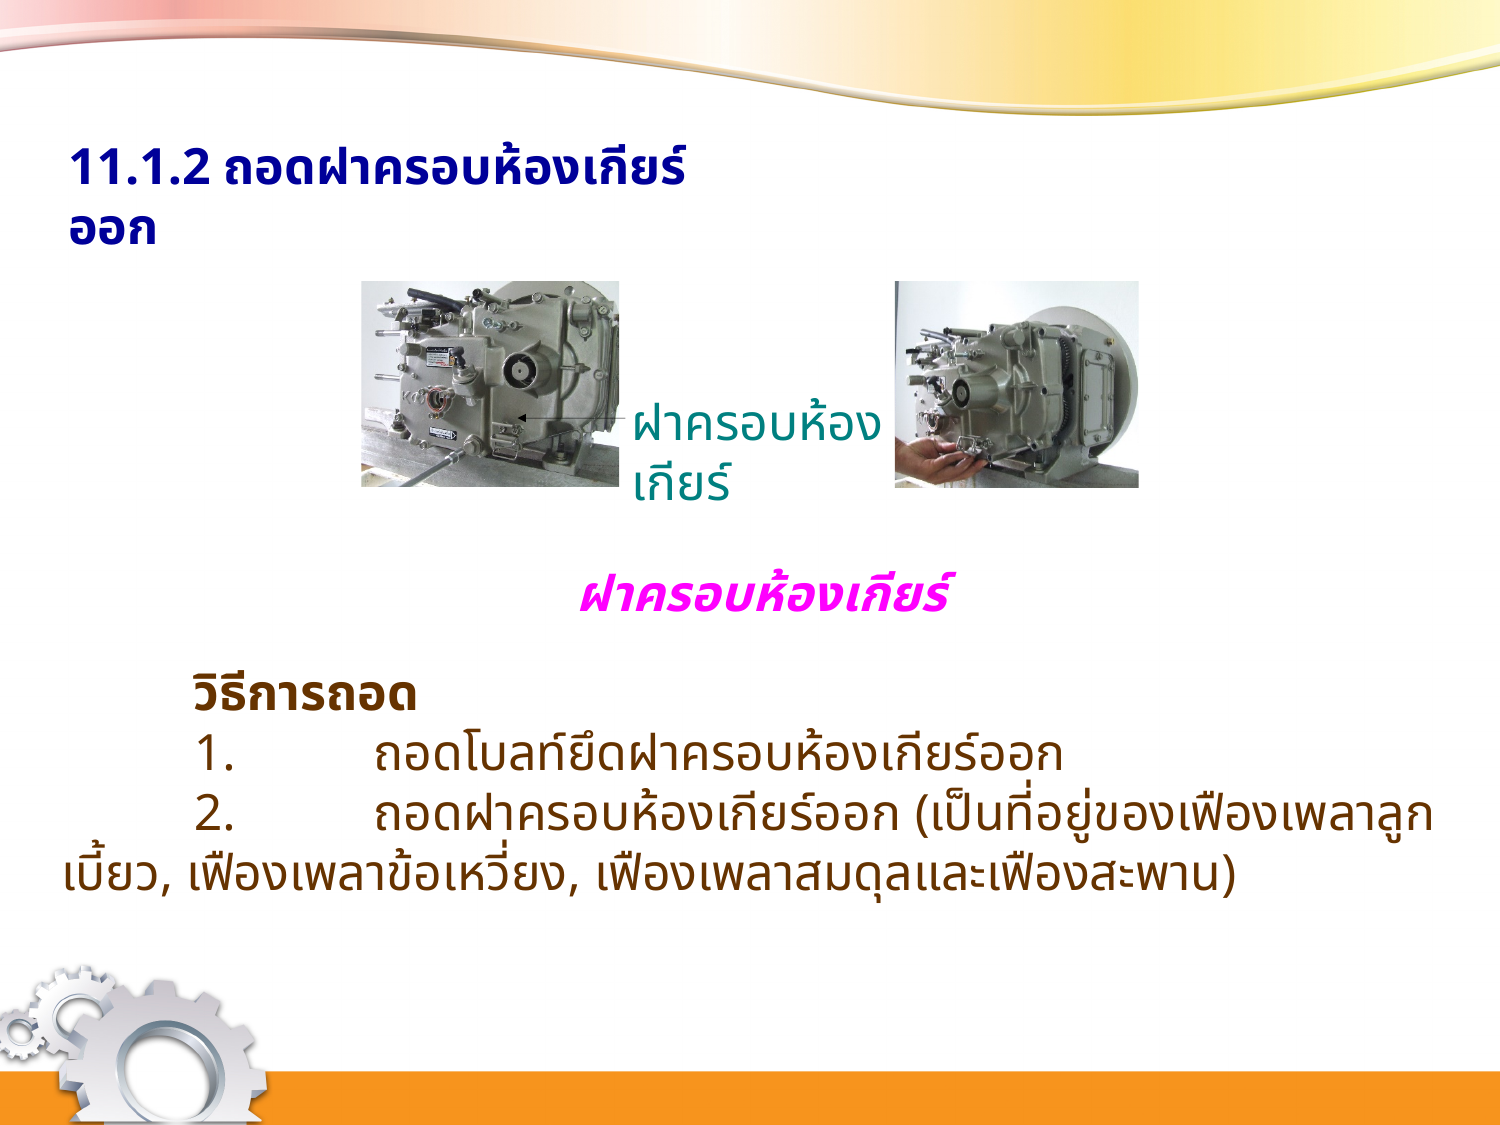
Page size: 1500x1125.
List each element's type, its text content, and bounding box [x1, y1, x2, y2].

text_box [361, 281, 1139, 488]
picture [0, 0, 1500, 1125]
text_box 11.1.2 ถอดฝาครอบห้องเกียร์ออก [53, 127, 733, 262]
text_box วิธีการถอด 1. ถอดโบลท์ยึดฝาครอบห้องเกียร์ออก 2. ถอดฝาครอบห้องเกียร์ออก (เป็นที่อยู่ของเฟืองเพลาลูกเบี้ยว, เฟืองเพลาข้อเหวี่ยง, เฟืองเพลาสมดุลและเฟืองสะพาน) [46, 653, 1463, 909]
text_box ฝาครอบห้องเกียร์ [561, 554, 962, 630]
